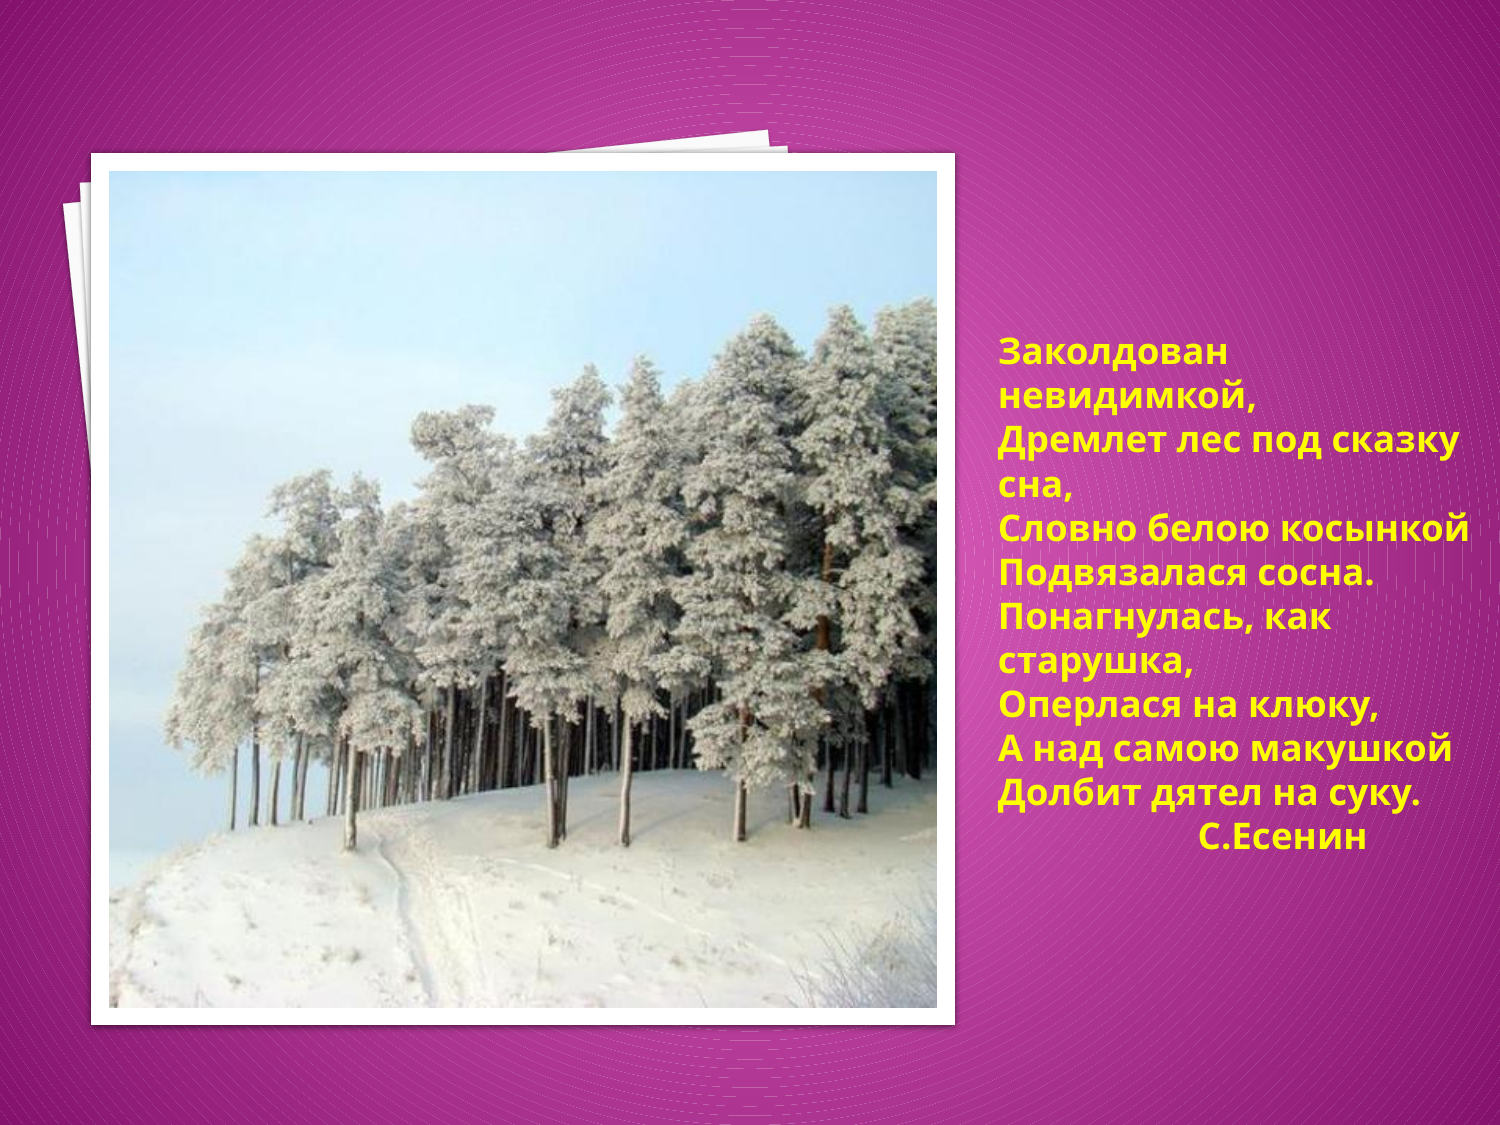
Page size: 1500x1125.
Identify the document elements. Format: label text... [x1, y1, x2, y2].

picture [108, 170, 938, 1009]
list Заколдован невидимкой, Дремлет лес под сказку сна, Словно белою косынкой Подвязалася сосна. Понагнулась, как старушка, Оперлася на клюку, А над самою макушкой Долбит дятел на суку. С.Есенин [984, 328, 1477, 891]
